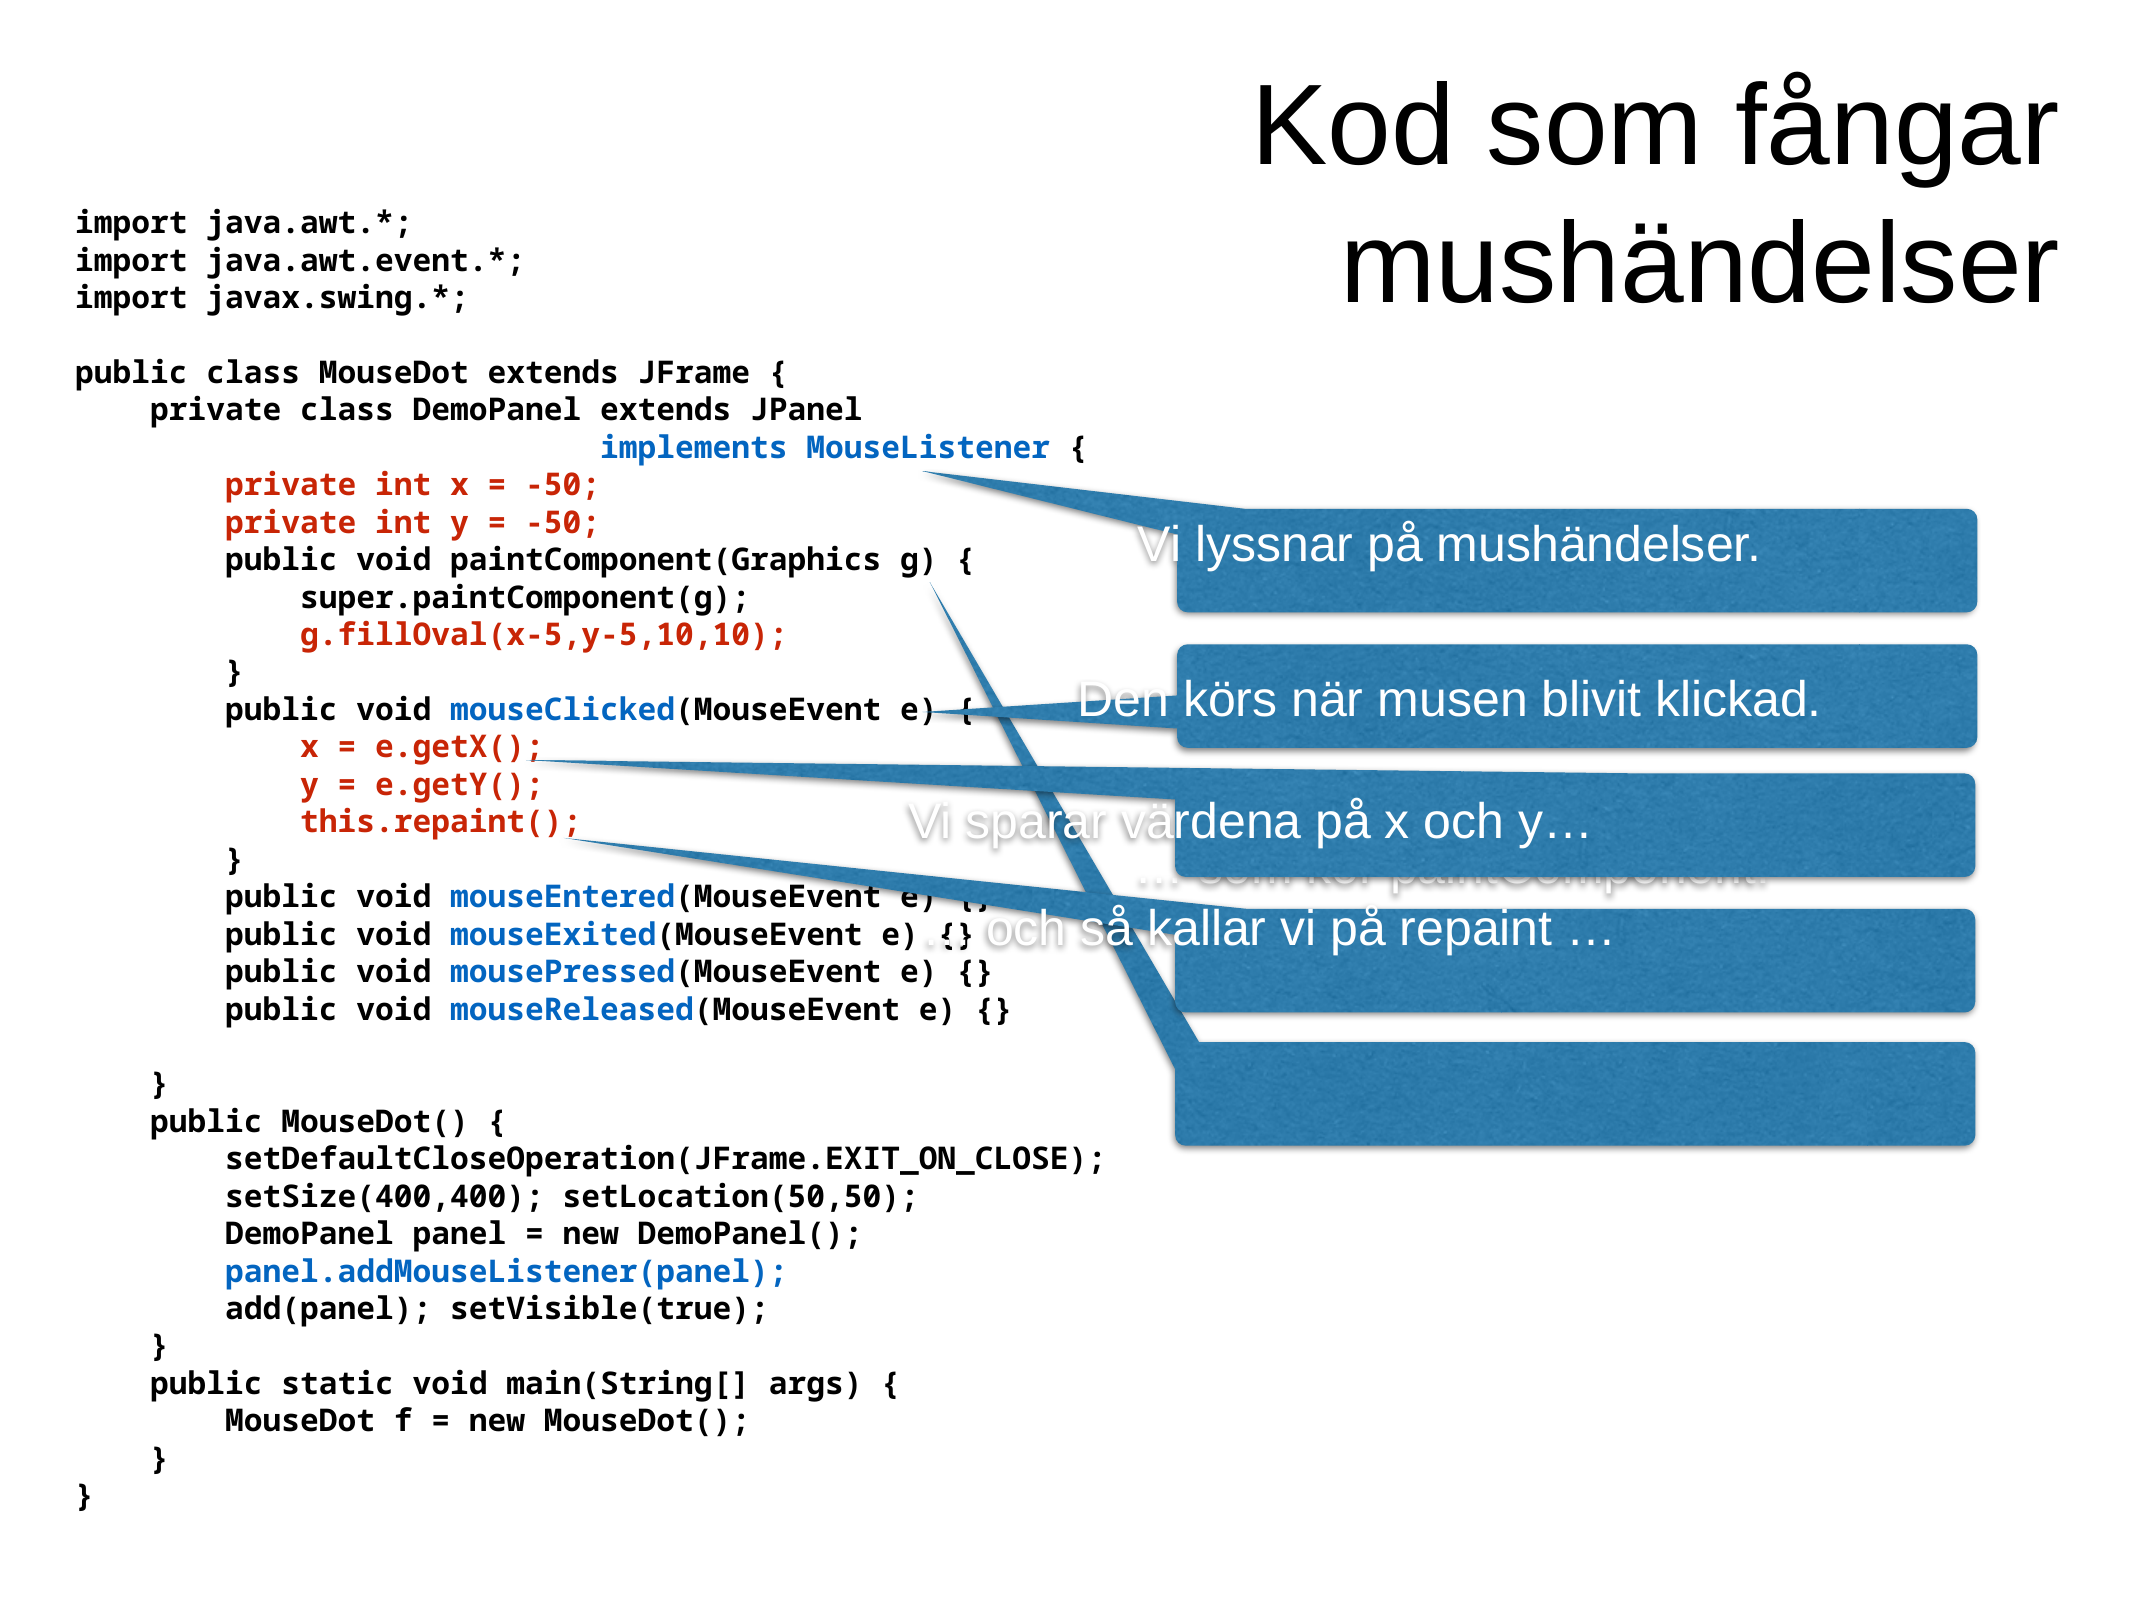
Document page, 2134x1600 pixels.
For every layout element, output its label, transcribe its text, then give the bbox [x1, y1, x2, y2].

text_box import java.awt.*; import java.awt.event.*; import javax.swing.*; public class MouseDot extends JFrame { private class DemoPanel extends JPanel implements MouseListener { private int x = -50; private int y = -50; public void paintComponent(Graphics g) { super.paintComponent(g); g.fillOval(x-5,y-5,10,10); } public void mouseClicked(MouseEvent e) { x = e.getX(); y = e.getY(); this.repaint(); } public void mouseEntered(MouseEvent e) {} public void mouseExited(MouseEvent e) {} public void mousePressed(MouseEvent e) {} public void mouseReleased(MouseEvent e) {} } public MouseDot() { setDefaultCloseOperation(JFrame.EXIT_ON_CLOSE); setSize(400,400); setLocation(50,50); DemoPanel panel = new DemoPanel(); panel.addMouseListener(panel); add(panel); setVisible(true); } public static void main(String[] args) { MouseDot f = new MouseDot(); } } [75, 202, 1414, 1513]
text_box Kod som fångar mushändelser [1081, 10, 2061, 365]
text_box Den körs när musen blivit klickad. [922, 644, 1978, 748]
text_box … som kör paintComponent. [1414, 1042, 1976, 1146]
text_box Vi lyssnar på mushändelser. [922, 471, 1978, 613]
text_box Vi sparar värdena på x och y… [526, 760, 1976, 877]
text_box … och så kallar vi på repaint … [563, 837, 1976, 1013]
